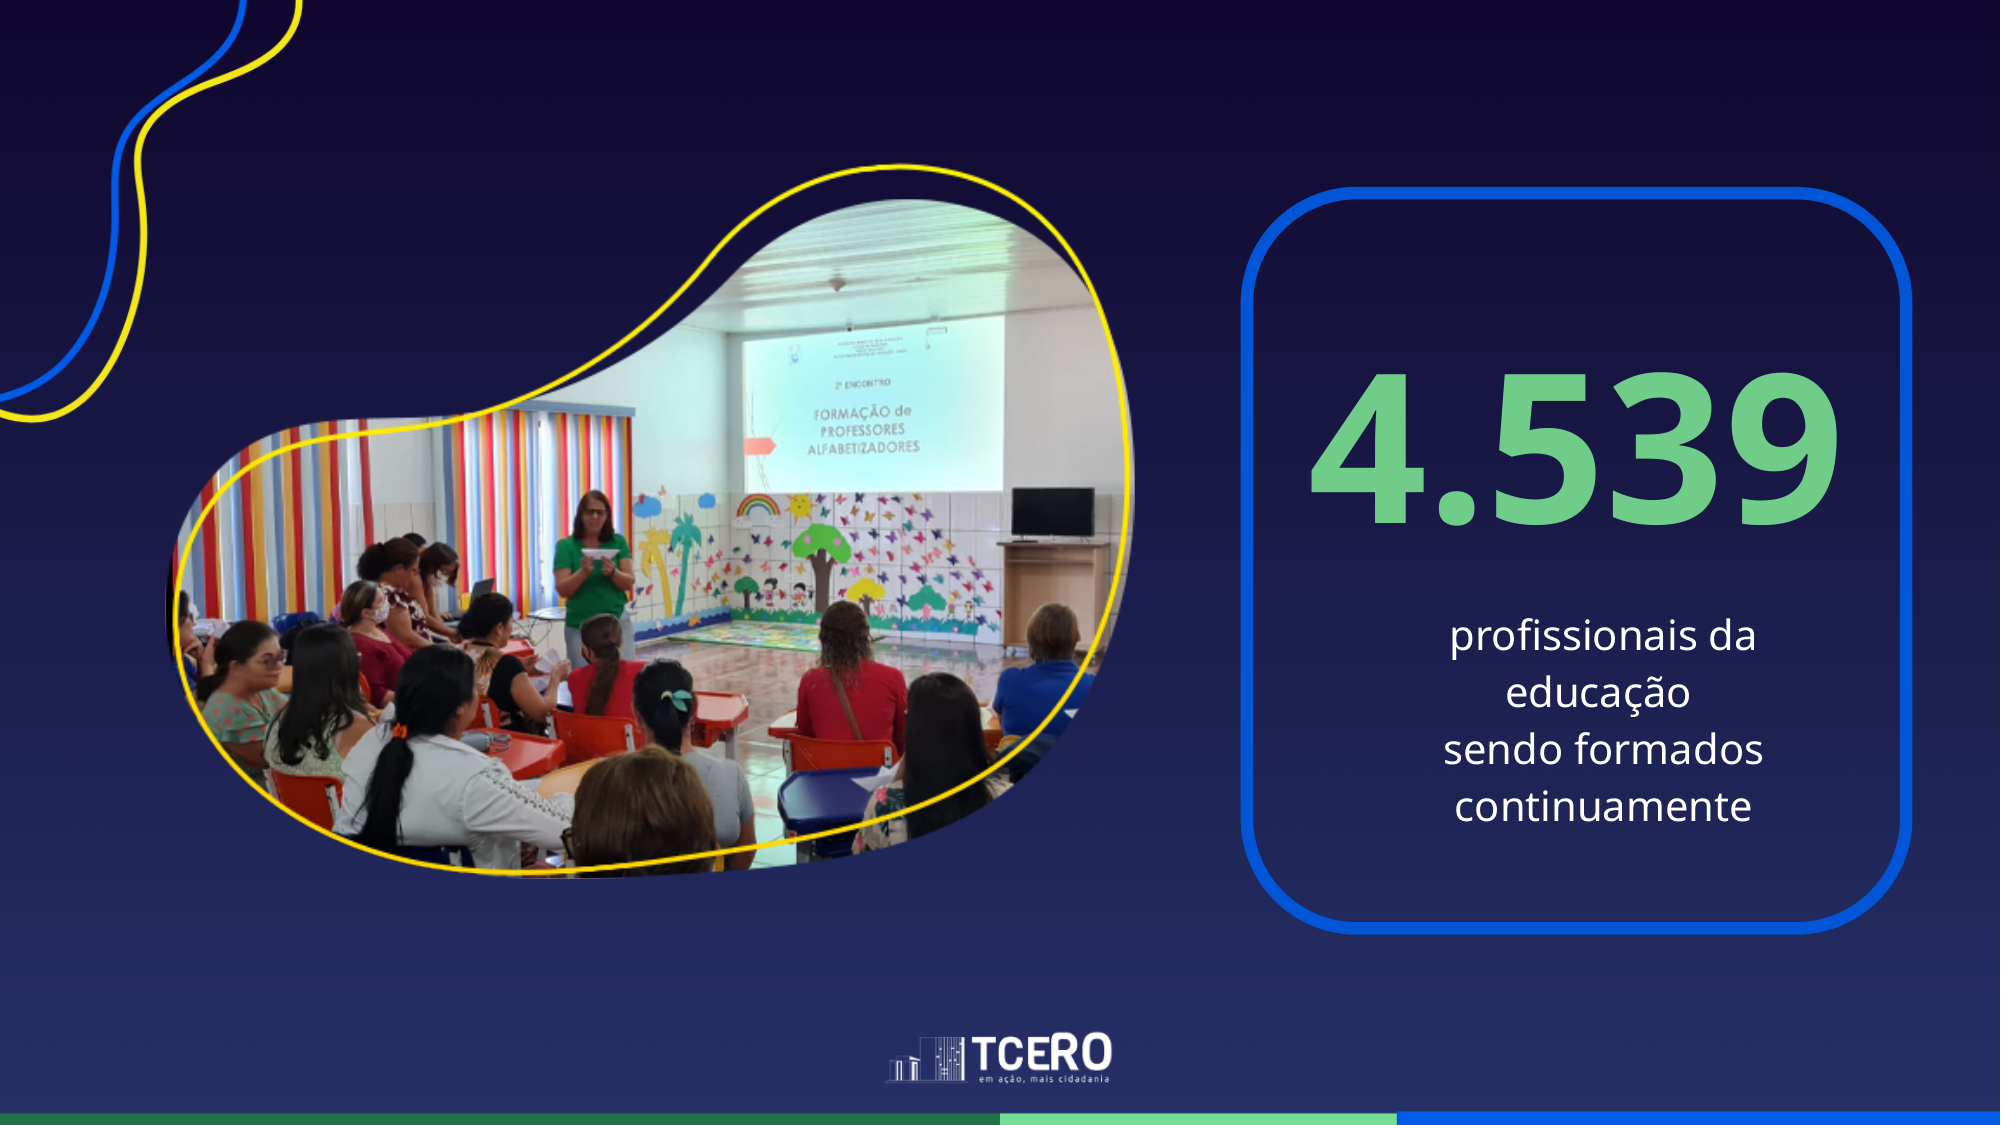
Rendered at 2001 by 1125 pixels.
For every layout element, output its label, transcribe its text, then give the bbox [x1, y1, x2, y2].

text_box [1246, 193, 1907, 310]
picture [0, 0, 2000, 1125]
text_box [1246, 584, 1907, 929]
text_box 4.539 [1157, 310, 2000, 584]
text_box profissionais da educação sendo formados continuamente [1330, 646, 1878, 785]
